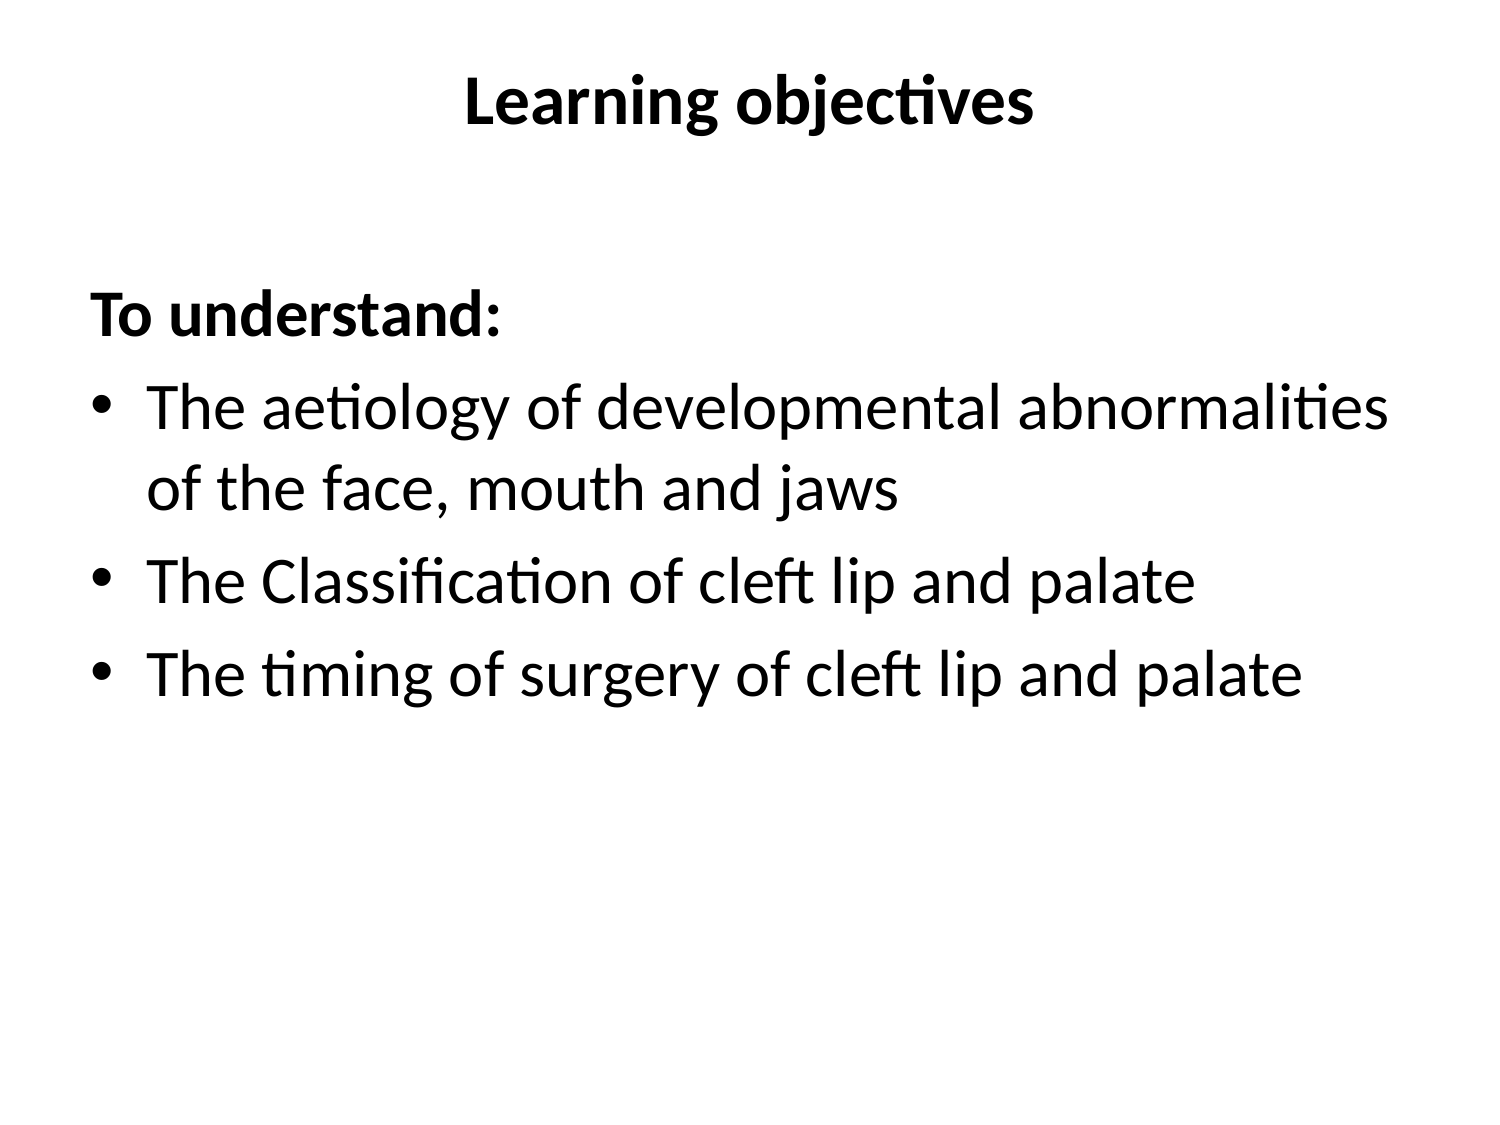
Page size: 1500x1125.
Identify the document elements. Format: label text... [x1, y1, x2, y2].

list To understand: The aetiology of developmental abnormalities of the face, mouth and jaws The Classification of cleft lip and palate The timing of surgery of cleft lip and palate [75, 262, 1425, 1005]
title Learning objectives [75, 45, 1425, 233]
